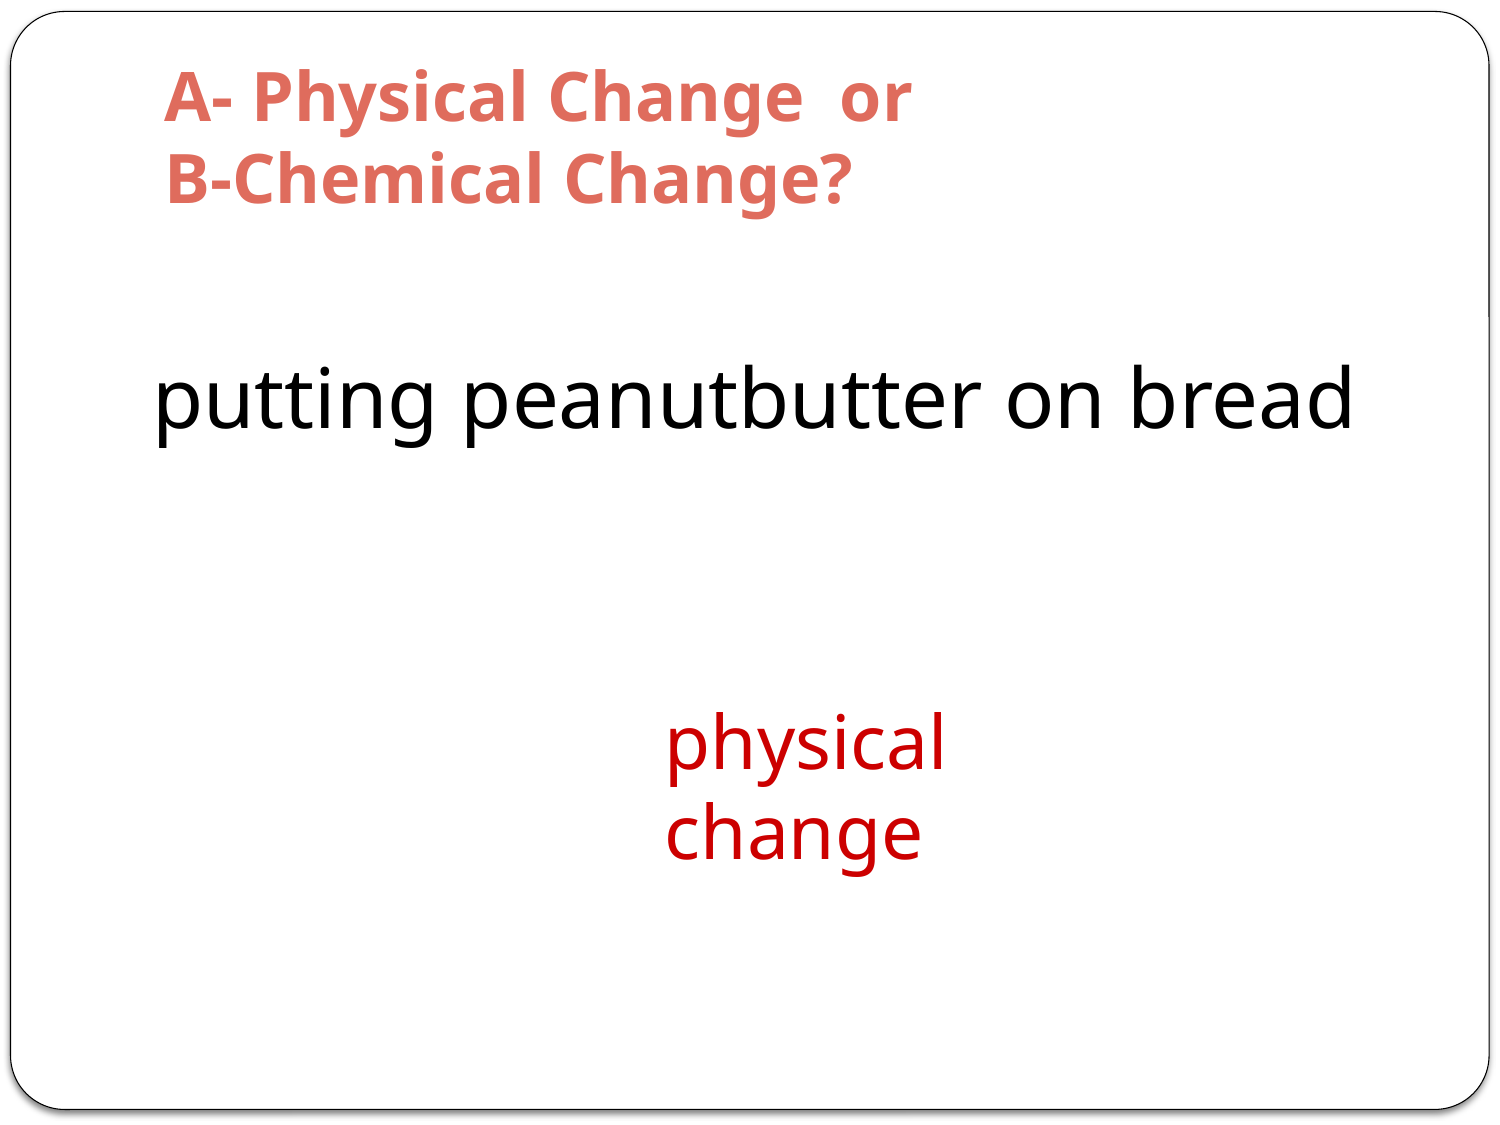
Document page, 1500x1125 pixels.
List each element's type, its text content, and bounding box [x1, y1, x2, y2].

list putting peanutbutter on bread [137, 337, 1413, 500]
text_box physical change [649, 687, 1175, 883]
title A- Physical Change or B-Chemical Change? [150, 45, 1425, 233]
